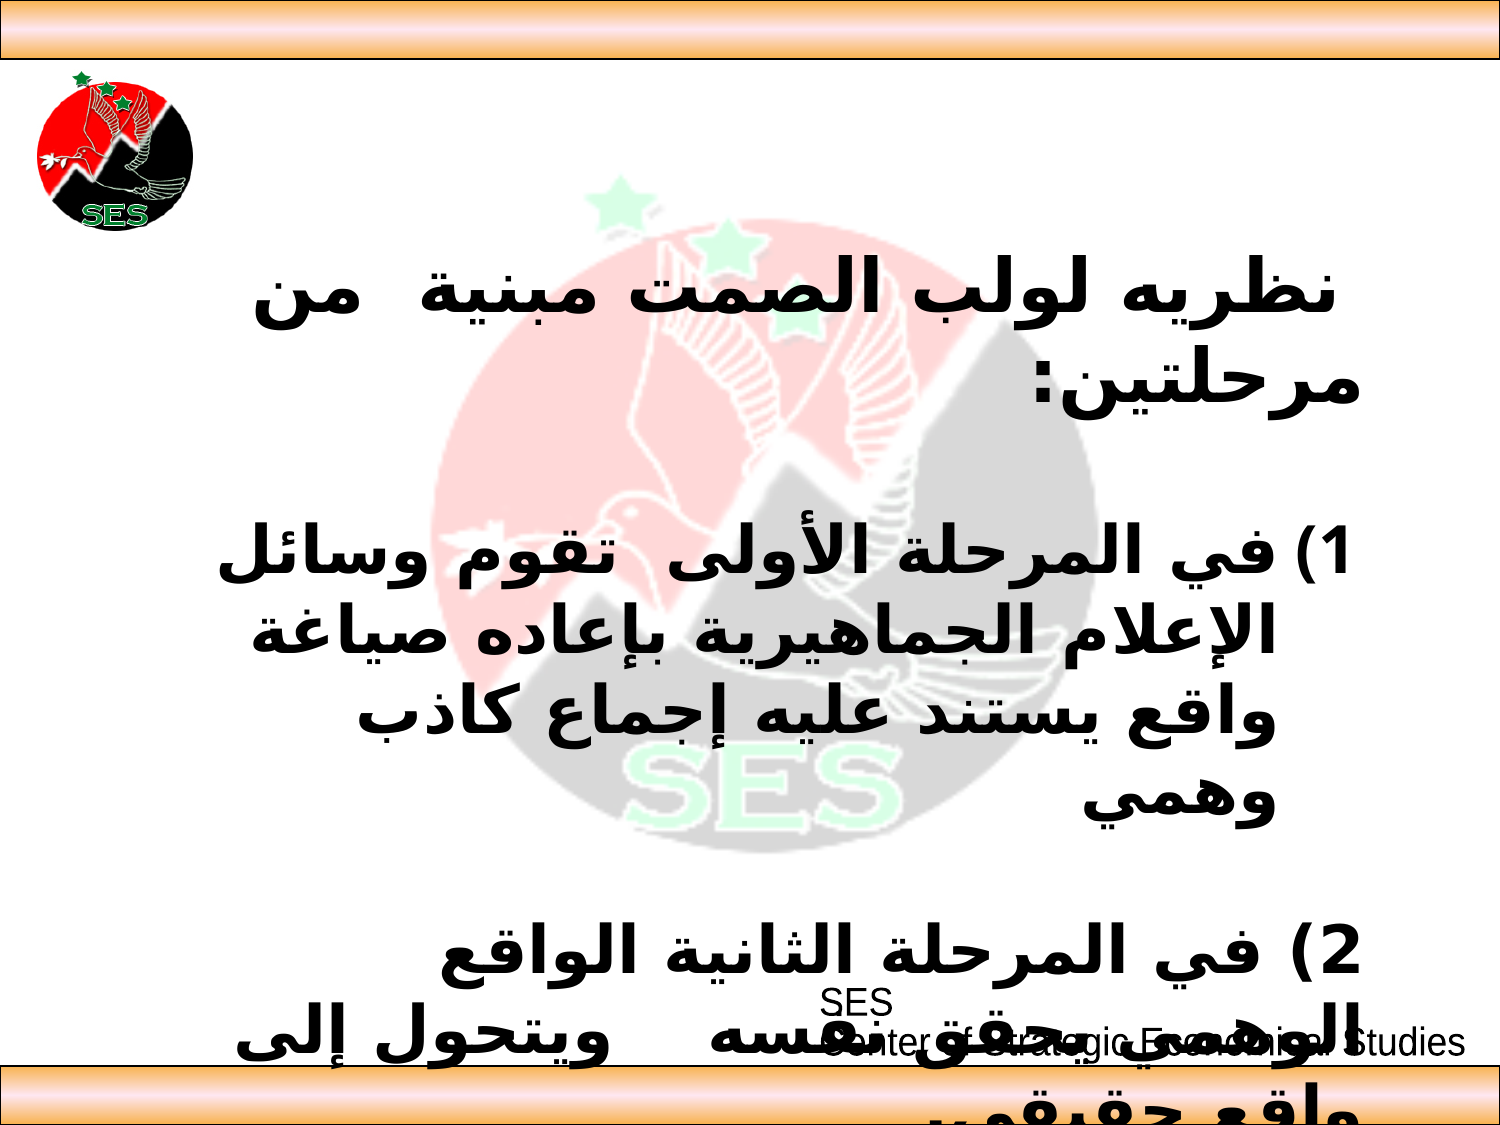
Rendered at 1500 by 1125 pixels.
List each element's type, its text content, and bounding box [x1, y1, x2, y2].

text_box [0, 1065, 162, 1125]
text_box [1380, 1065, 1500, 1125]
picture [0, 62, 226, 238]
text_box [0, 0, 1500, 60]
text_box نظريه لولب الصمت مبنية من مرحلتين: في المرحلة الأولى تقوم وسائل الإعلام الجماهيرية بإعاده صياغة واقع يستند عليه إجماع كاذب وهمي 2) في المرحلة الثانية الواقع الوهمي يحقق نفسه ويتحول إلى واقع حقيقي. [162, 149, 1380, 1125]
picture [274, 137, 1238, 887]
